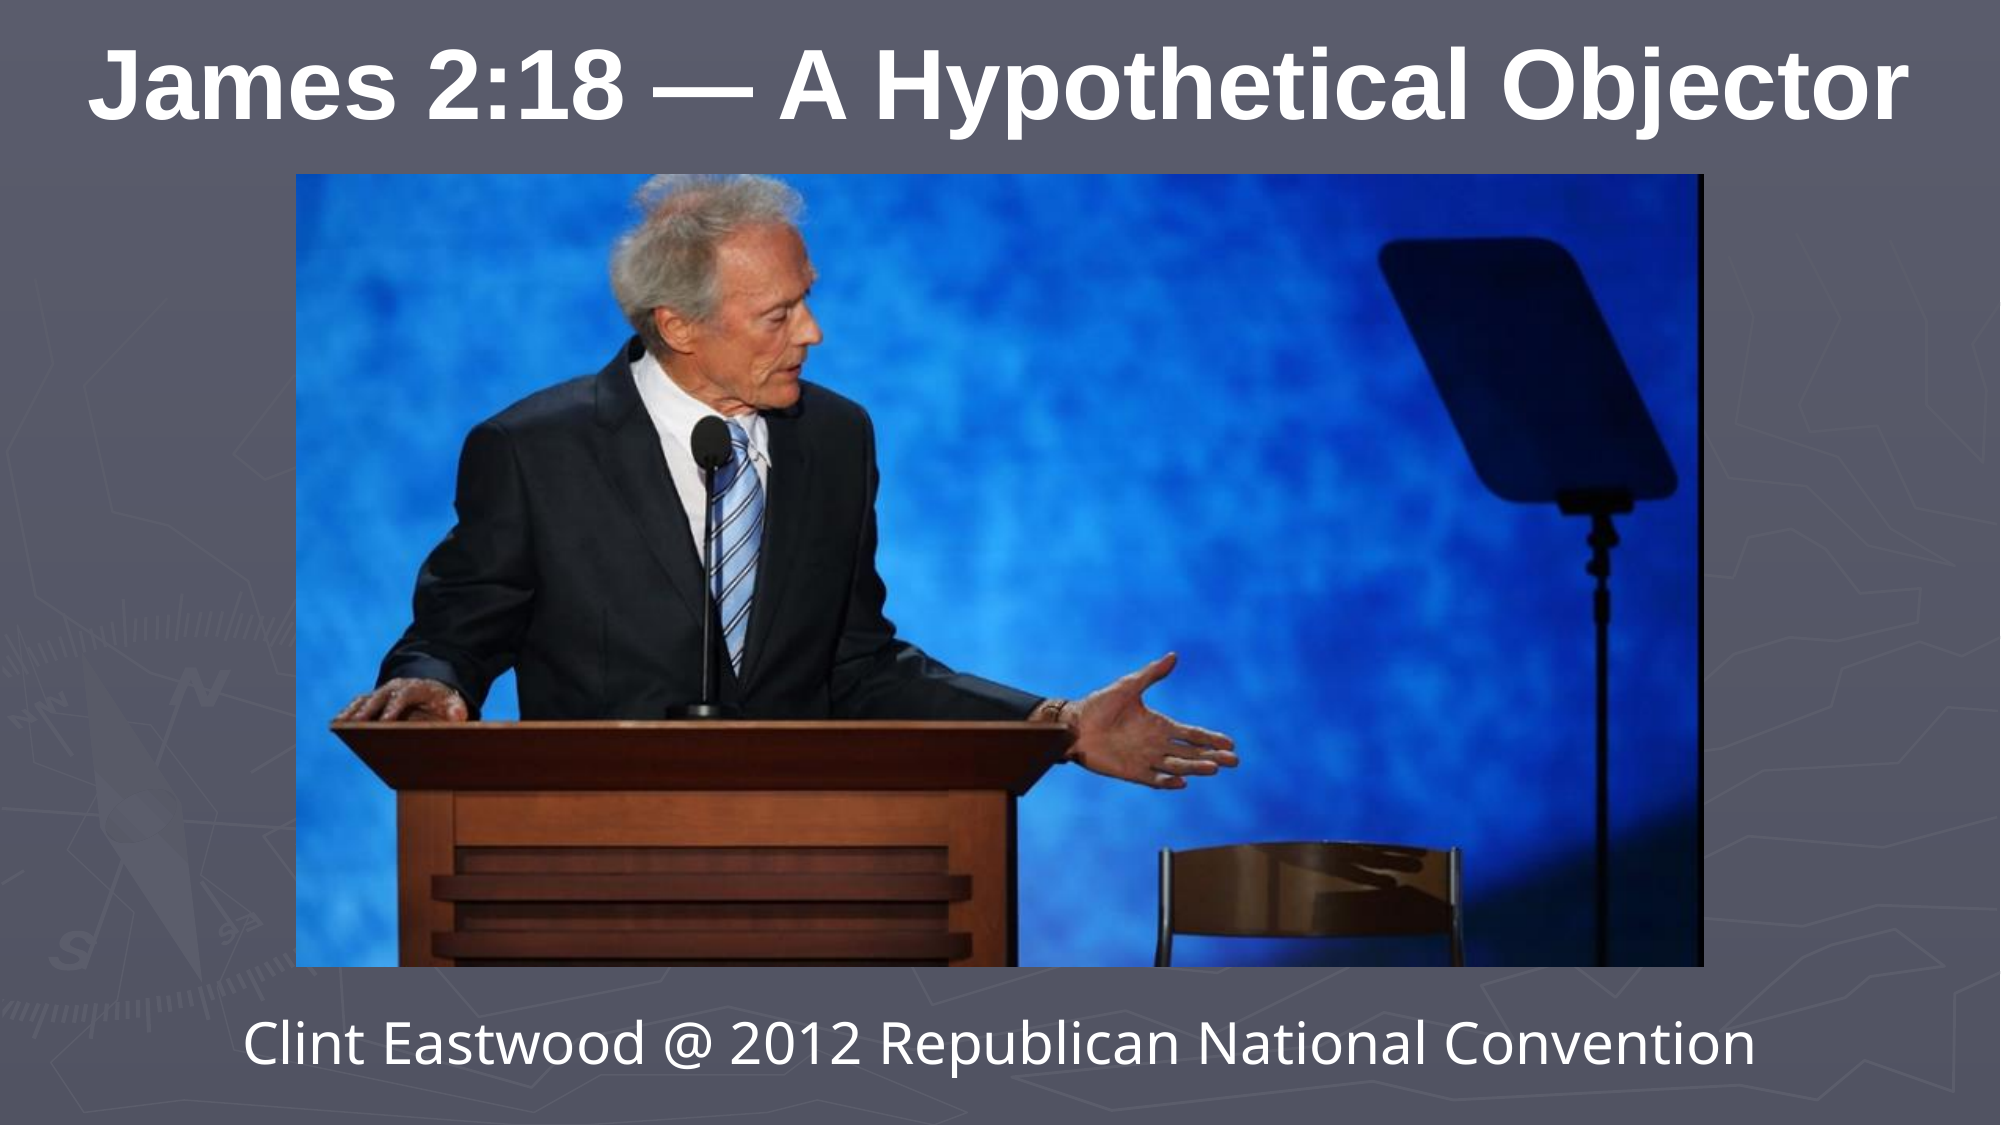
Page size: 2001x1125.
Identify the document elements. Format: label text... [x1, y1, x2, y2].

text_box Clint Eastwood @ 2012 Republican National Convention [68, 998, 1932, 1084]
text_box James 2:18 — A Hypothetical Objector [0, 12, 2000, 148]
picture [296, 174, 1704, 967]
